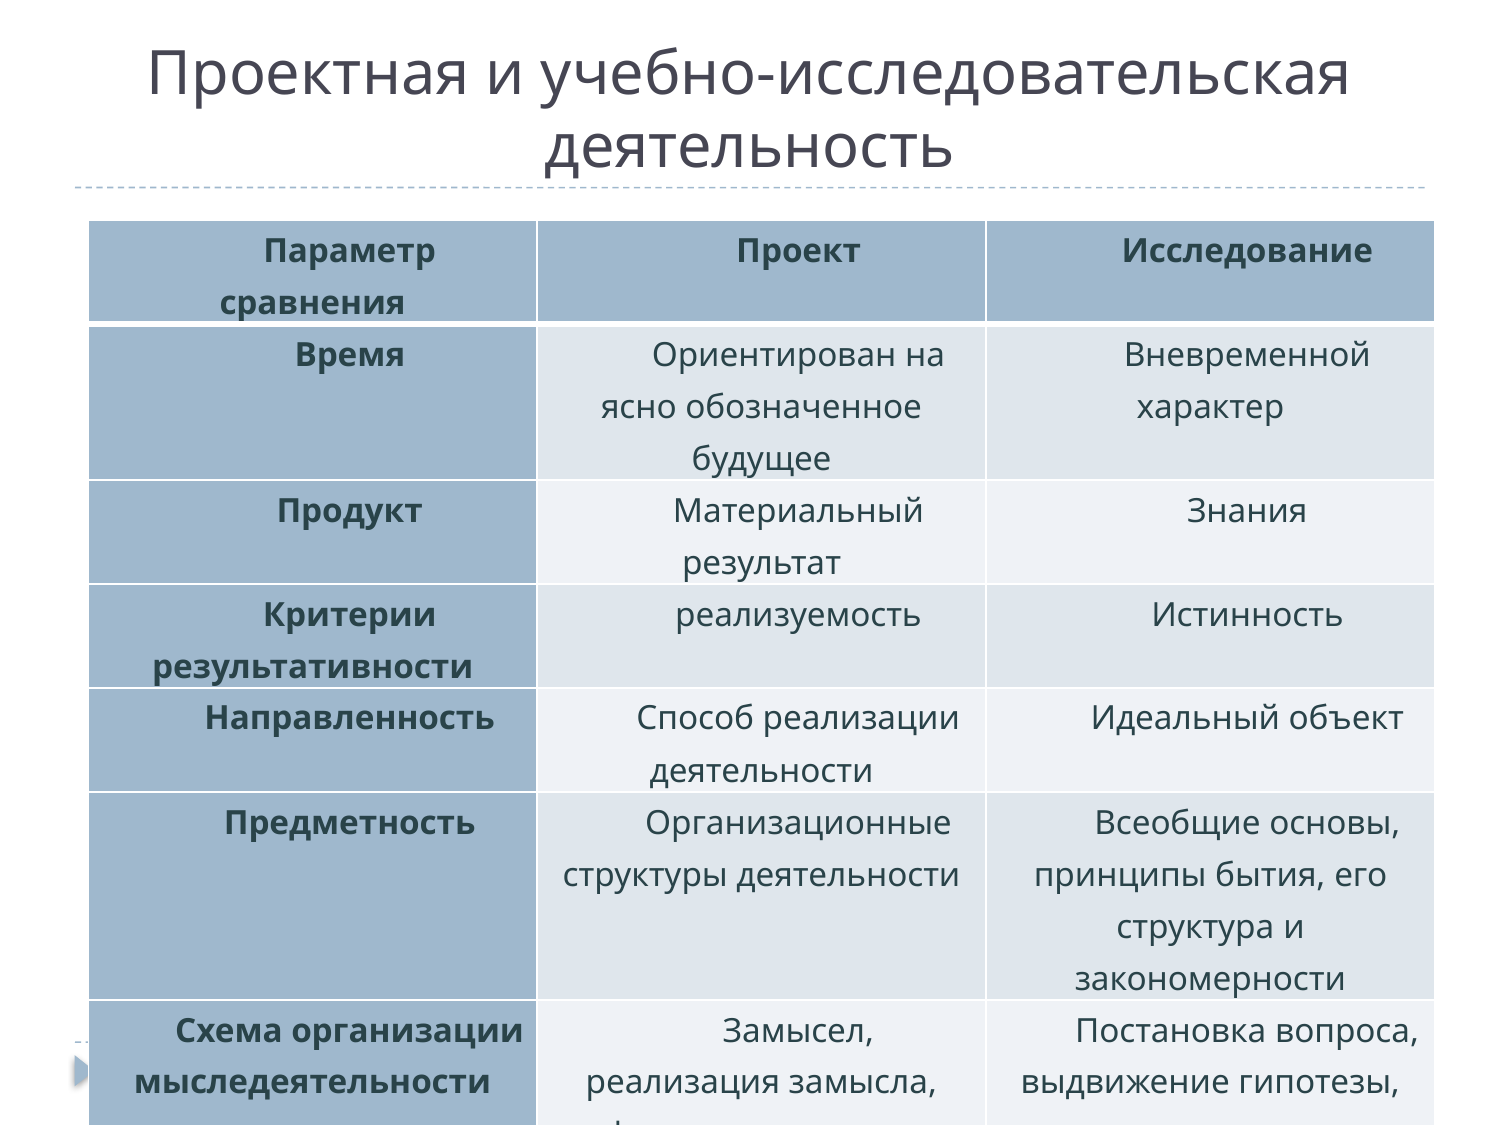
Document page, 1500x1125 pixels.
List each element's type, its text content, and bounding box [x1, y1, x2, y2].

table_cell Истинность [987, 585, 1434, 687]
table_cell Направленность [89, 689, 536, 791]
table_cell реализуемость [538, 585, 985, 687]
table_cell Продукт [89, 481, 536, 583]
table_cell Всеобщие основы, принципы бытия, его структура и закономерности [987, 793, 1434, 999]
title Проектная и учебно-исследовательская деятельность [75, 24, 1425, 188]
table_cell Предметность [89, 793, 536, 999]
table_cell Критерии результативности [89, 585, 536, 687]
table_cell Способ реализации деятельности [538, 689, 985, 791]
table_cell Вневременной характер [987, 327, 1434, 479]
table_header Проект [538, 221, 985, 321]
table_cell Ориентирован на ясно обозначенное будущее [538, 327, 985, 479]
table_cell Замысел, реализация замысла, рефлексия реализации, переосмысление замысла [538, 1001, 985, 1125]
table_cell Постановка вопроса, выдвижение гипотезы, проверка гипотезы, моделирование объекта, сопоставление своего способа и т.д. [987, 1001, 1434, 1125]
table_cell Организационные структуры деятельности [538, 793, 985, 999]
table_header Параметр сравнения [89, 221, 536, 321]
table_cell Материальный результат [538, 481, 985, 583]
table_cell Знания [987, 481, 1434, 583]
table_cell Схема организации мыследеятельности [89, 1001, 536, 1125]
table_cell Идеальный объект [987, 689, 1434, 791]
table_cell Время [89, 327, 536, 479]
table_header Исследование [987, 221, 1434, 321]
